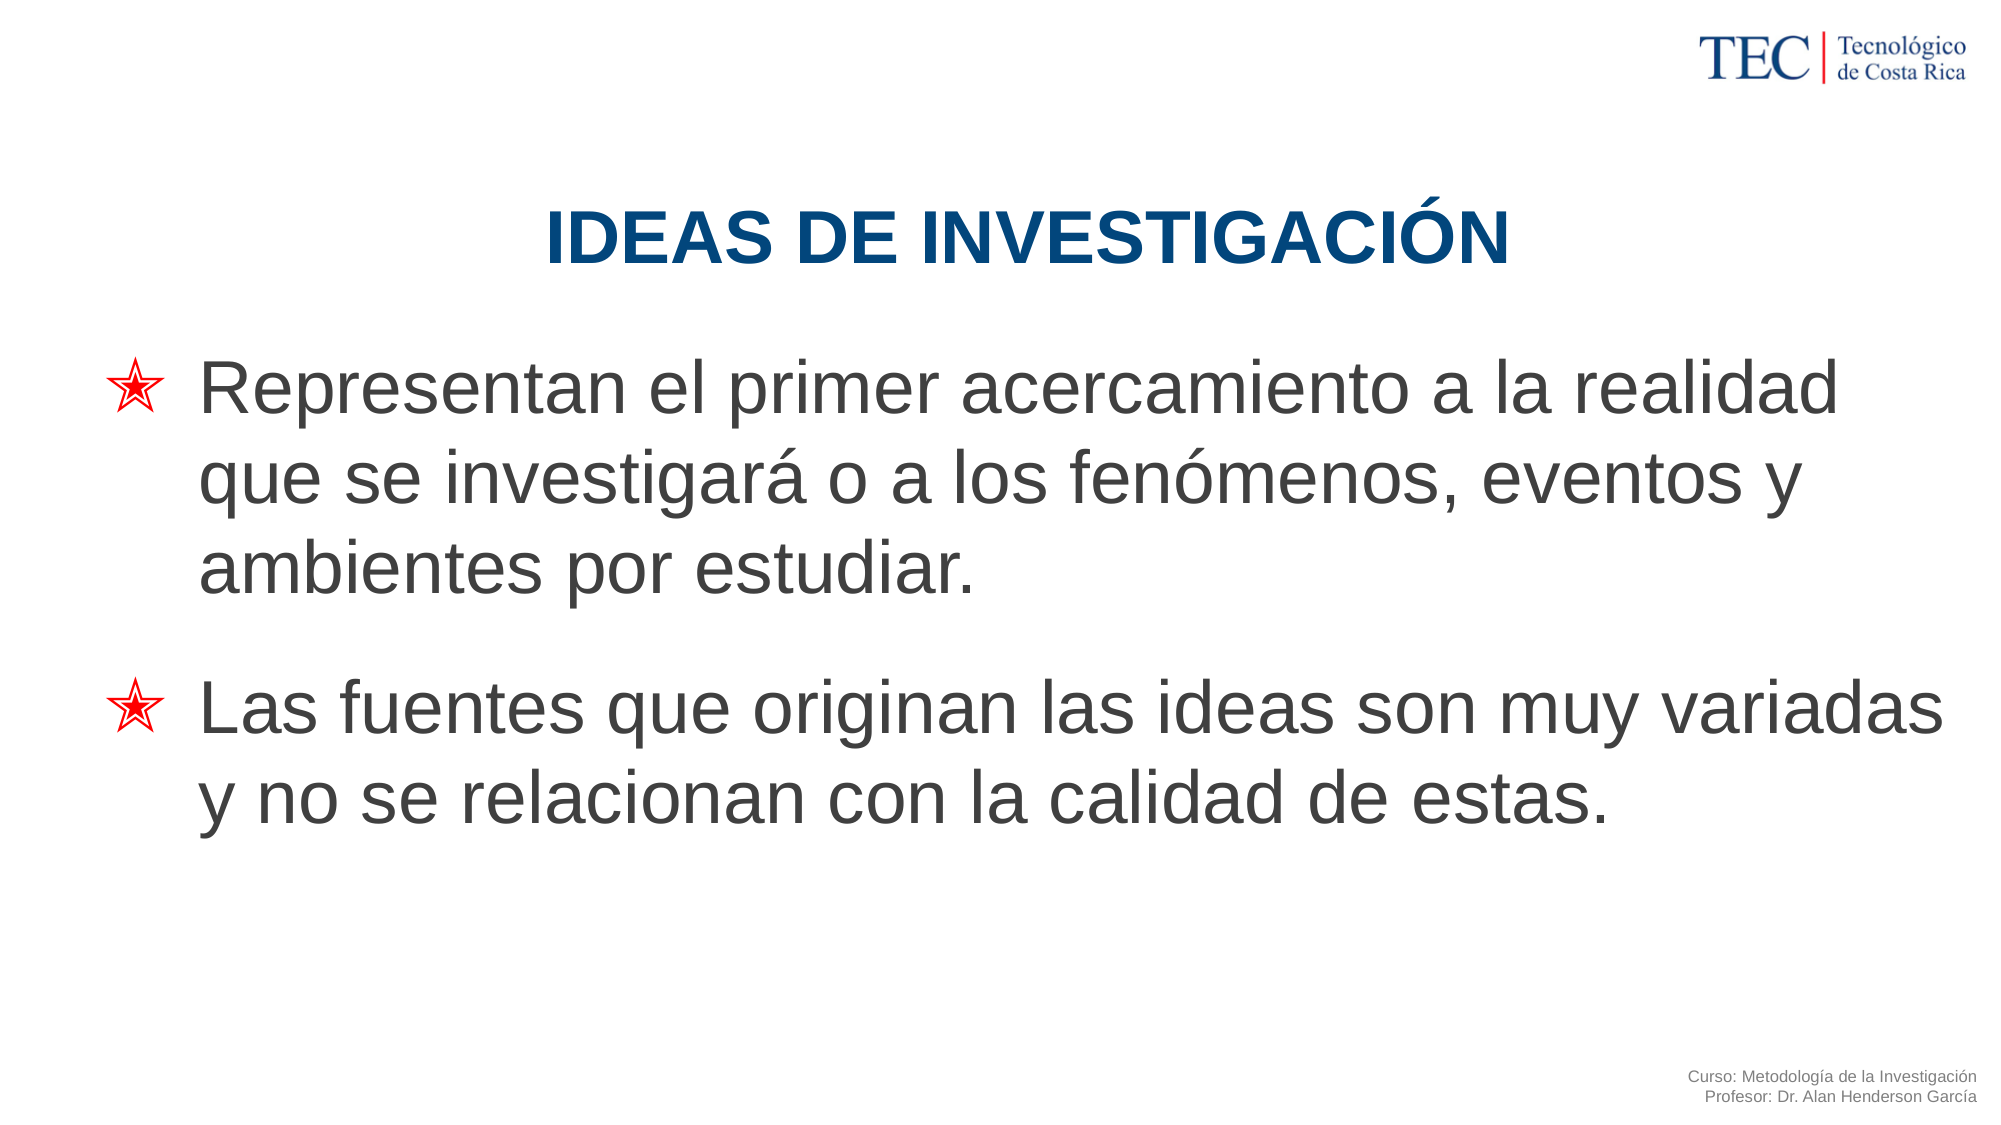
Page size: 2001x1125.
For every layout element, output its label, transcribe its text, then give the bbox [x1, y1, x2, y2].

text_box IDEAS DE INVESTIGACIÓN Representan el primer acercamiento a la realidad que se investigará o a los fenómenos, eventos y ambientes por estudiar. Las fuentes que originan las ideas son muy variadas y no se relacionan con la calidad de estas. [89, 181, 1968, 937]
picture [1696, 19, 1969, 95]
text_box Curso: Metodología de la Investigación Profesor: Dr. Alan Henderson García [1469, 1058, 1993, 1114]
